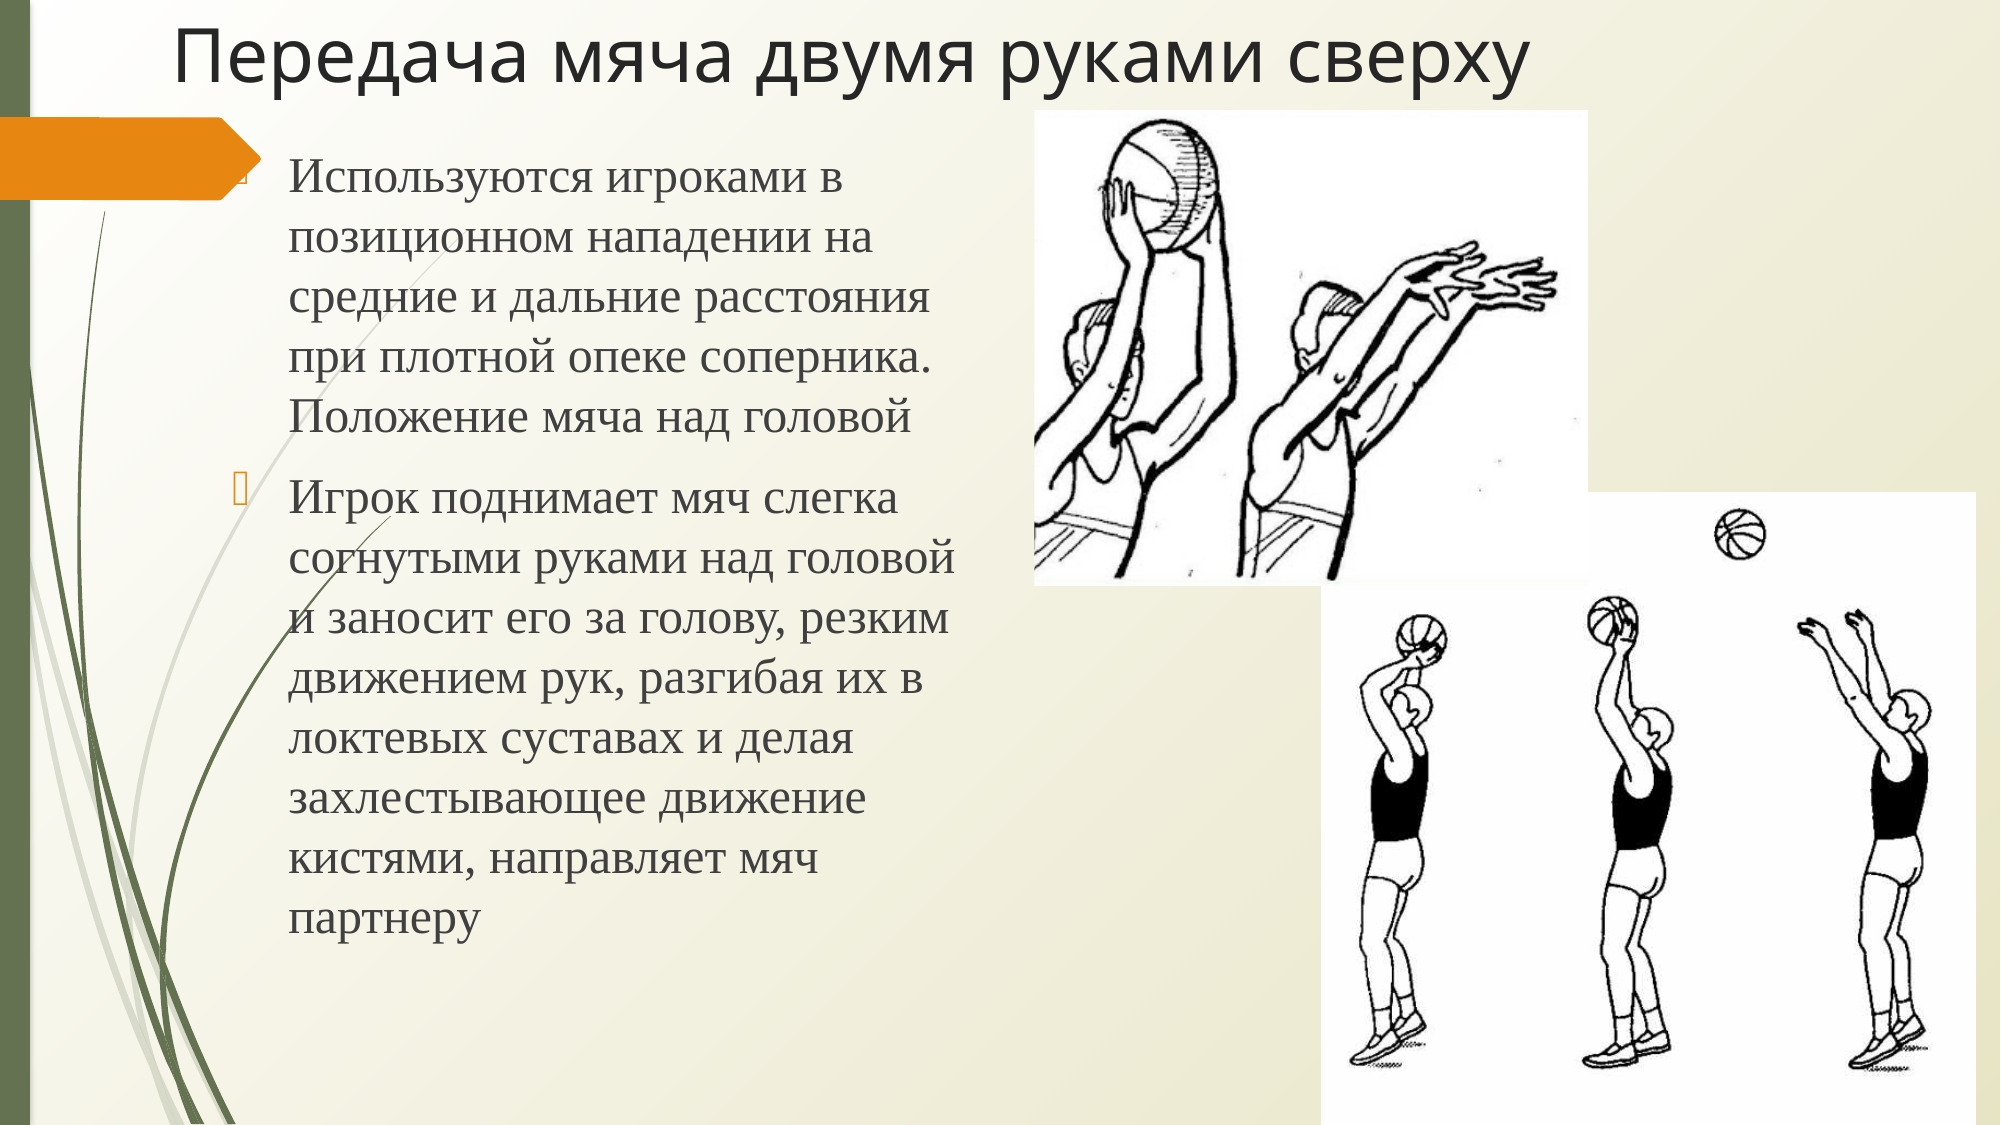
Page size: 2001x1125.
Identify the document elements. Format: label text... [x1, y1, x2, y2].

title Передача мяча двумя руками сверху [156, 0, 1619, 135]
picture [1034, 110, 1976, 1125]
list Используются игроками в позиционном нападении на средние и дальние расстояния при плотной опеке соперника. Положение мяча над головой Игрок поднимает мяч слегка согнутыми руками над головой и заносит его за голову, резким движением рук, разгибая их в локтевых суставах и делая захлестывающее движение кистями, направляет мяч партнеру [217, 134, 974, 1037]
